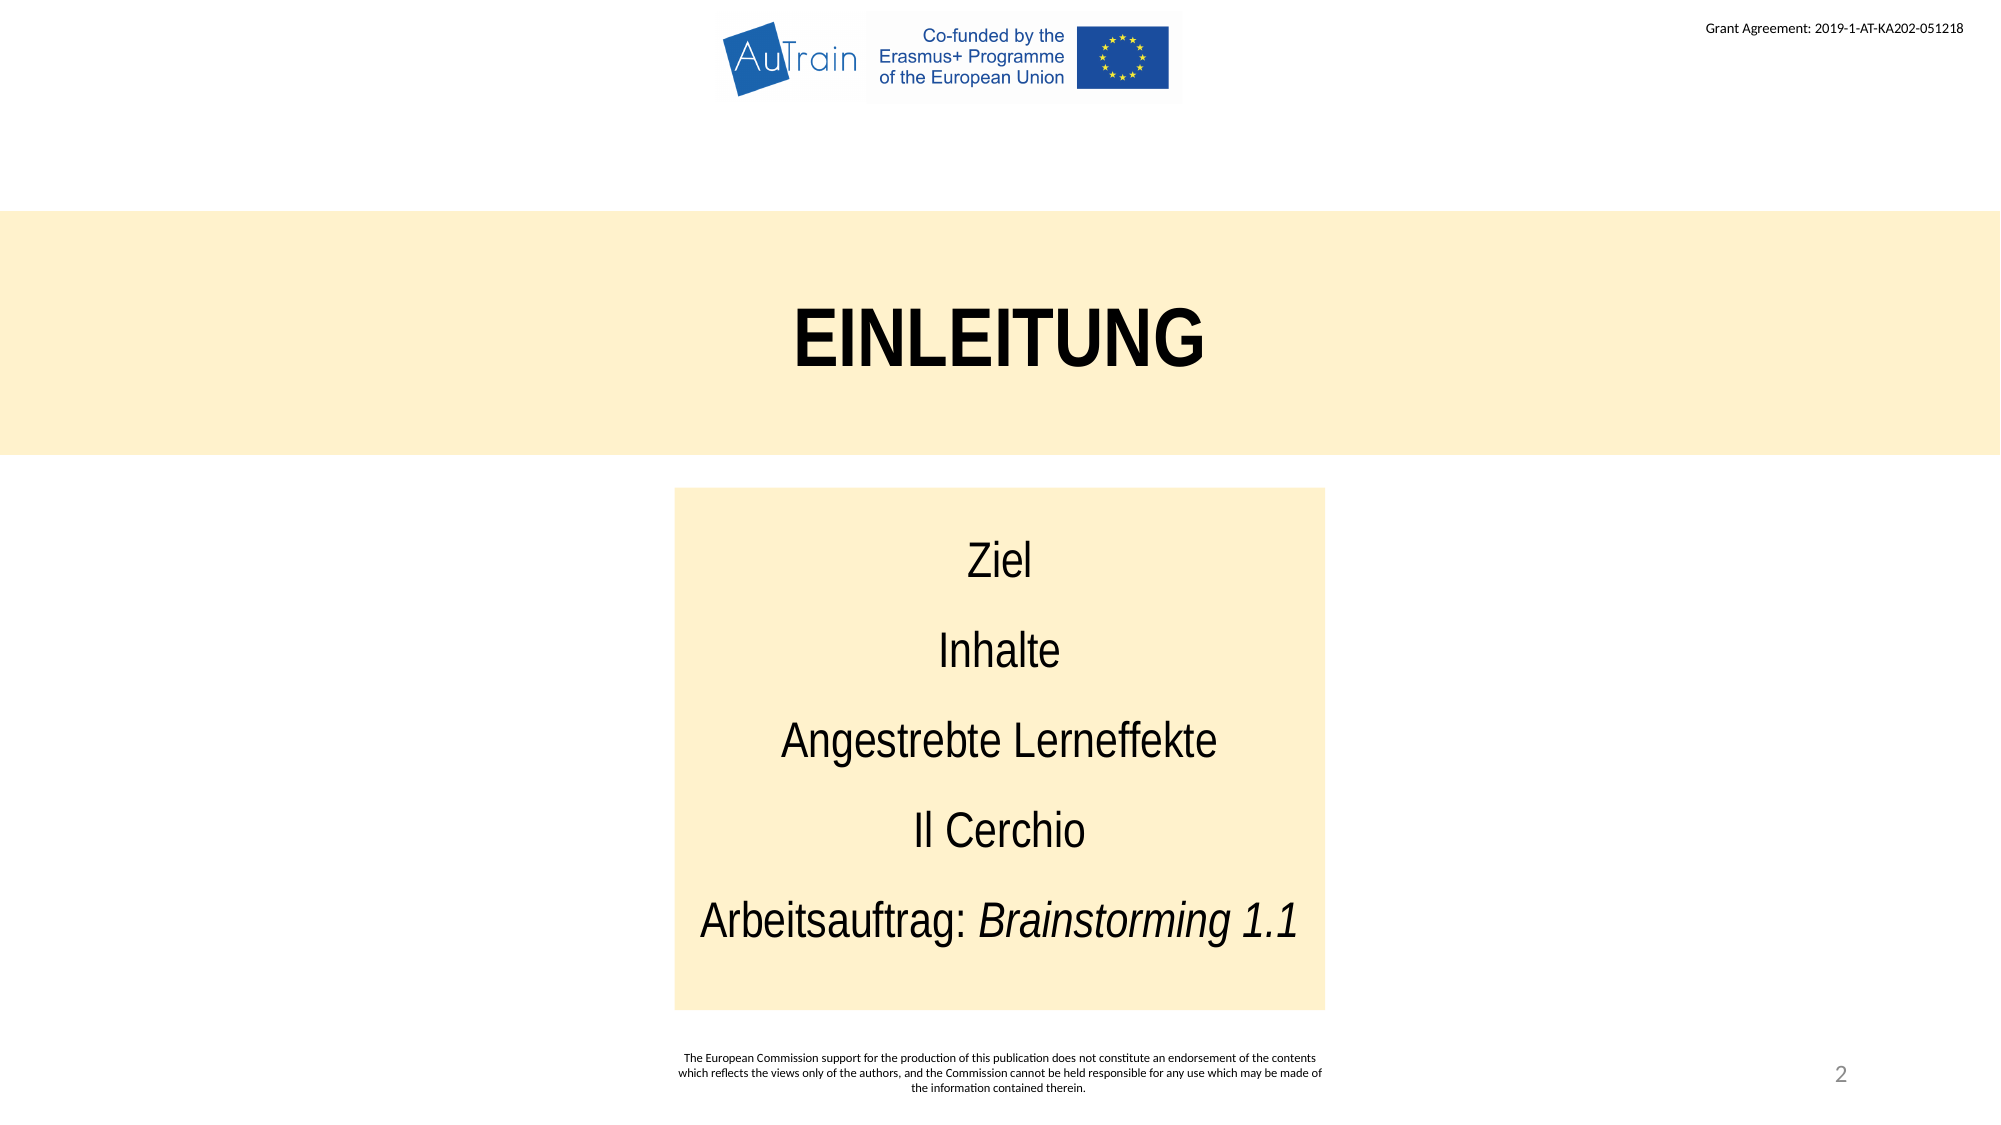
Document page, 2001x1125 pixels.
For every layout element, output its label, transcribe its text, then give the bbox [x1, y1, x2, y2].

text_box EINLEITUNG [0, 211, 2000, 455]
picture [715, 11, 1183, 104]
slide_number 2 [1412, 1042, 1863, 1103]
text_box Ziel Inhalte Angestrebte Lerneffekte Il Cerchio Arbeitsauftrag: Brainstorming 1.1 [674, 487, 1326, 1011]
footer The European Commission support for the production of this publication does not constitute an endorsement of the contents which reflects the views only of the authors, and the Commission cannot be held responsible for any use which may be made of the information contained therein. [662, 1042, 1338, 1103]
